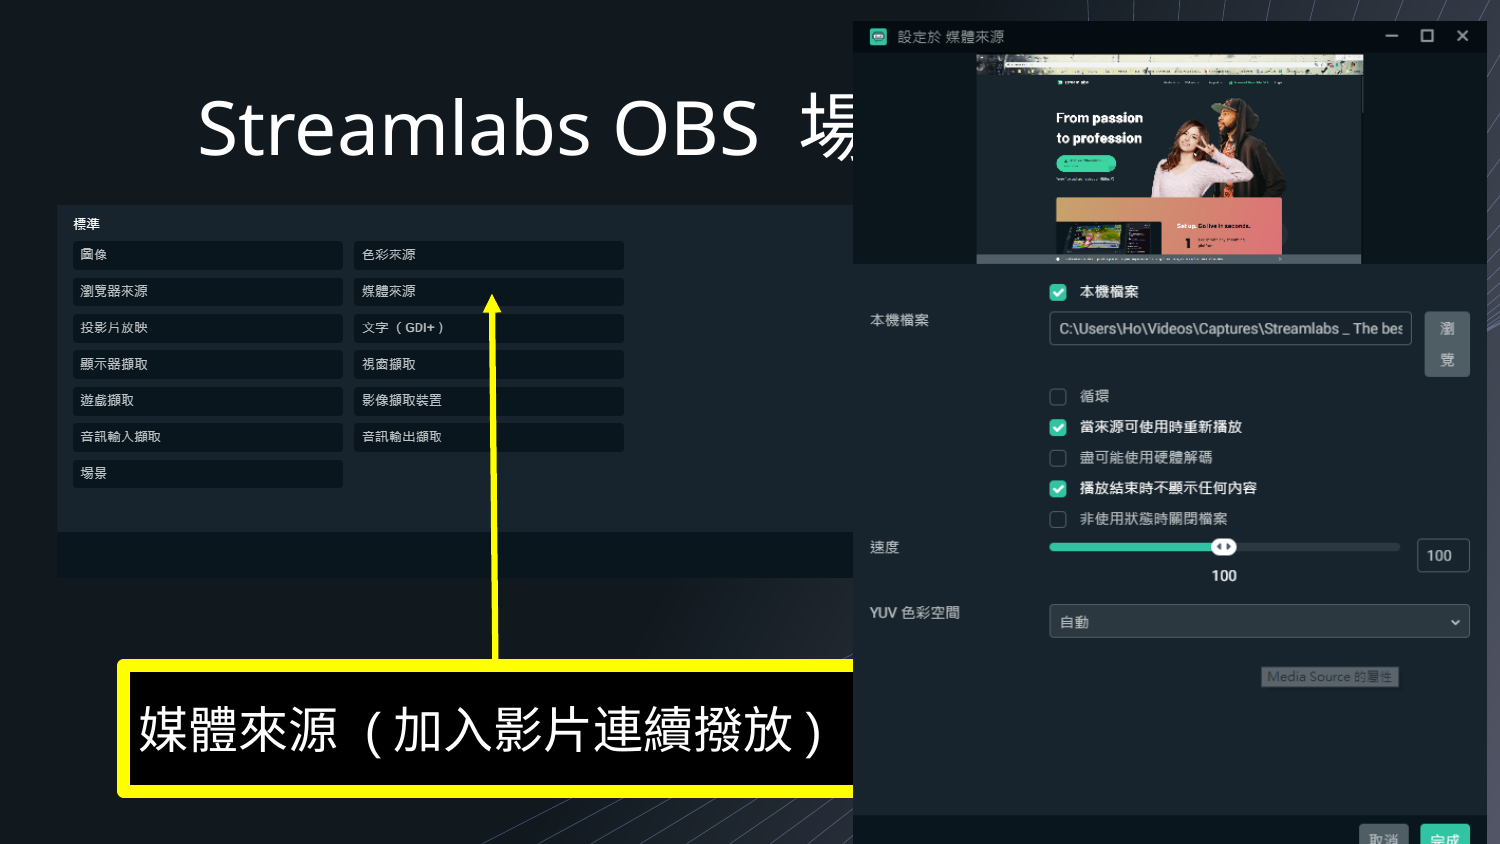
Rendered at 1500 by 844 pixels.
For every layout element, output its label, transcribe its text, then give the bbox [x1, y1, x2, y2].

title Streamlabs OBS 場景設計 [197, 6, 1350, 172]
picture [57, 21, 1487, 844]
text_box 媒體來源 (加入影片連續撥放) [123, 665, 848, 792]
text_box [491, 293, 496, 666]
